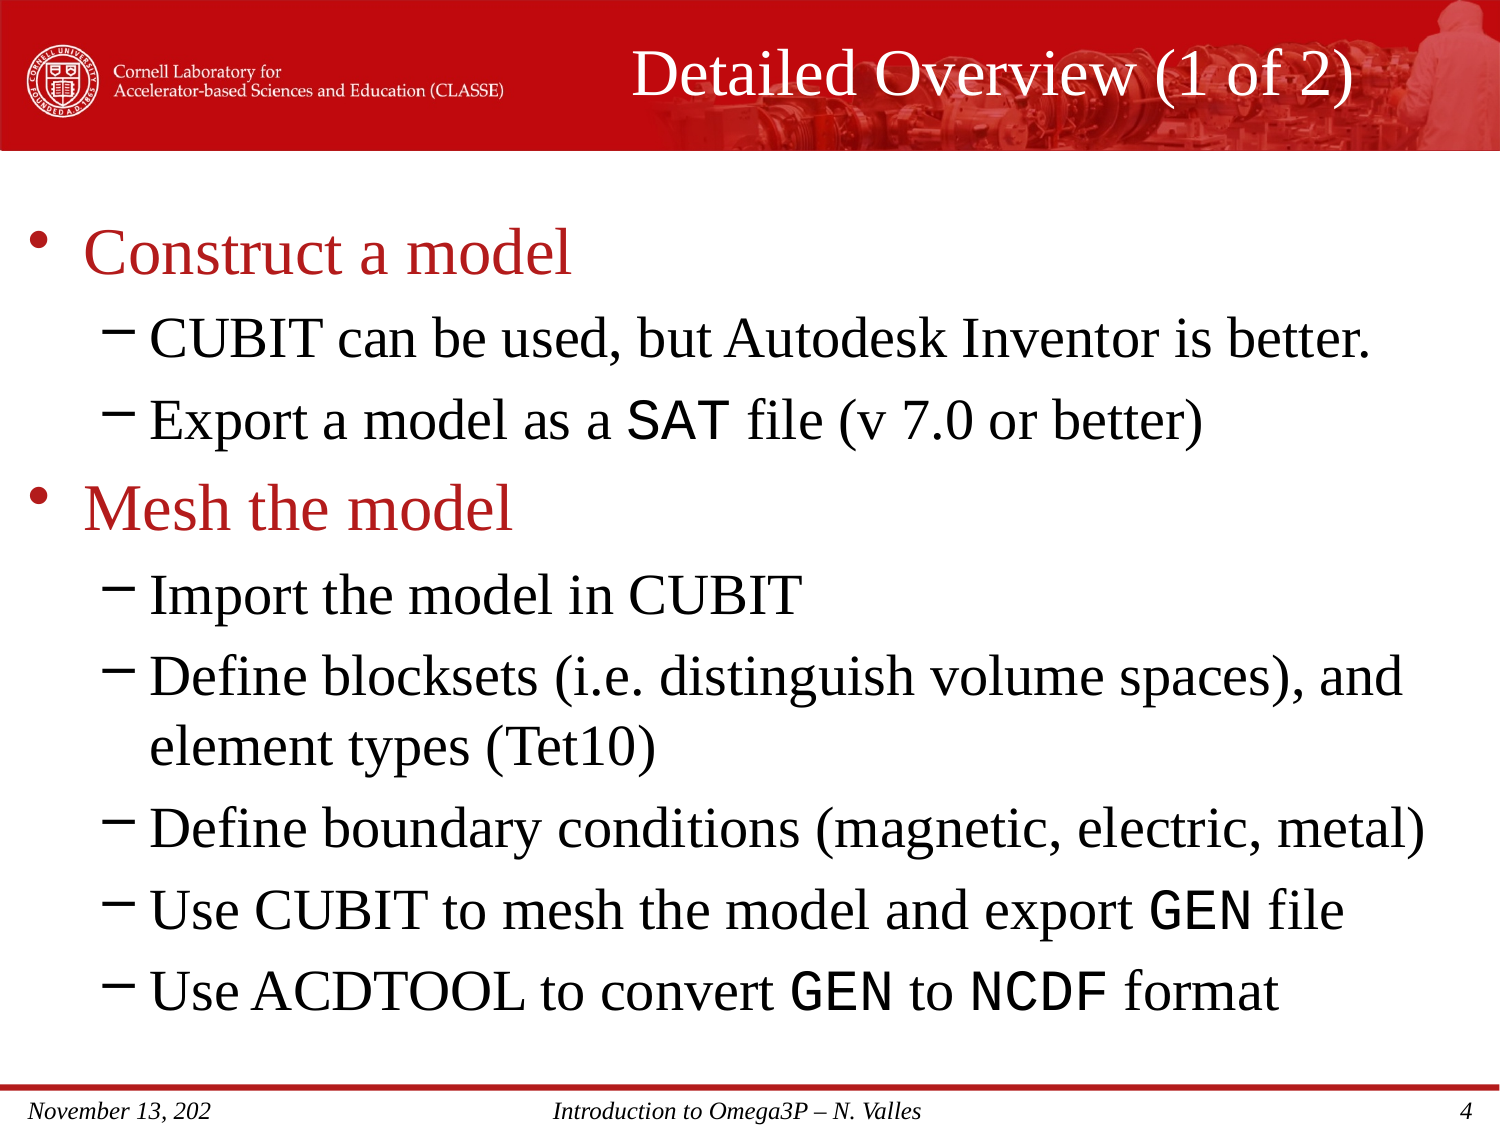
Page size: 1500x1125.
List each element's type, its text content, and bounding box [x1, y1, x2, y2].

footer Introduction to Omega3P – N. Valles [452, 1086, 1023, 1118]
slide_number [12, 1087, 238, 1118]
list Construct a model CUBIT can be used, but Autodesk Inventor is better. Export a model as a SAT file (v 7.0 or better) Mesh the model Import the model in CUBIT Define blocksets (i.e. distinguish volume spaces), and element types (Tet10) Define boundary conditions (magnetic, electric, metal) Use CUBIT to mesh the model and export GEN file Use ACDTOOL to convert GEN to NCDF format [12, 199, 1488, 676]
slide_number 4 [1374, 1087, 1488, 1113]
picture [0, 0, 1500, 151]
title Detailed Overview (1 of 2) [525, 24, 1463, 113]
